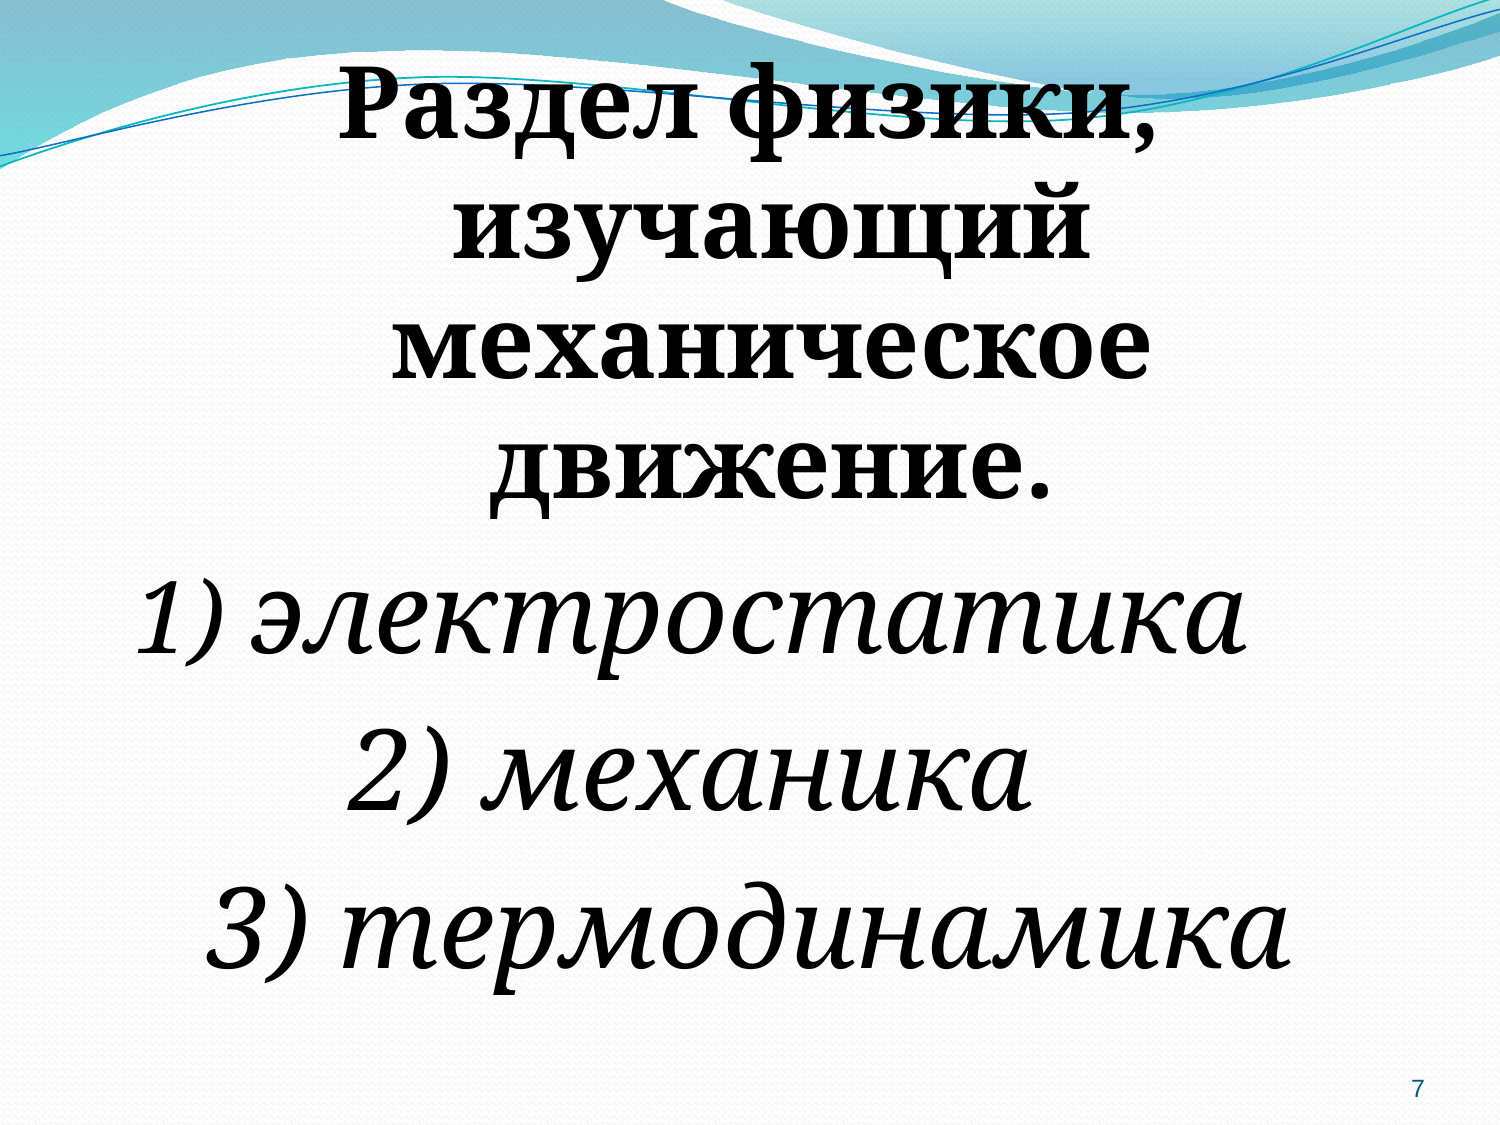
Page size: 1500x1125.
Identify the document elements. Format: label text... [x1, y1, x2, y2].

slide_number 7 [1299, 1042, 1425, 1103]
list Раздел физики, изучающий механическое движение. 1) электростатика 2) механика 3) термодинамика [75, 31, 1425, 1005]
